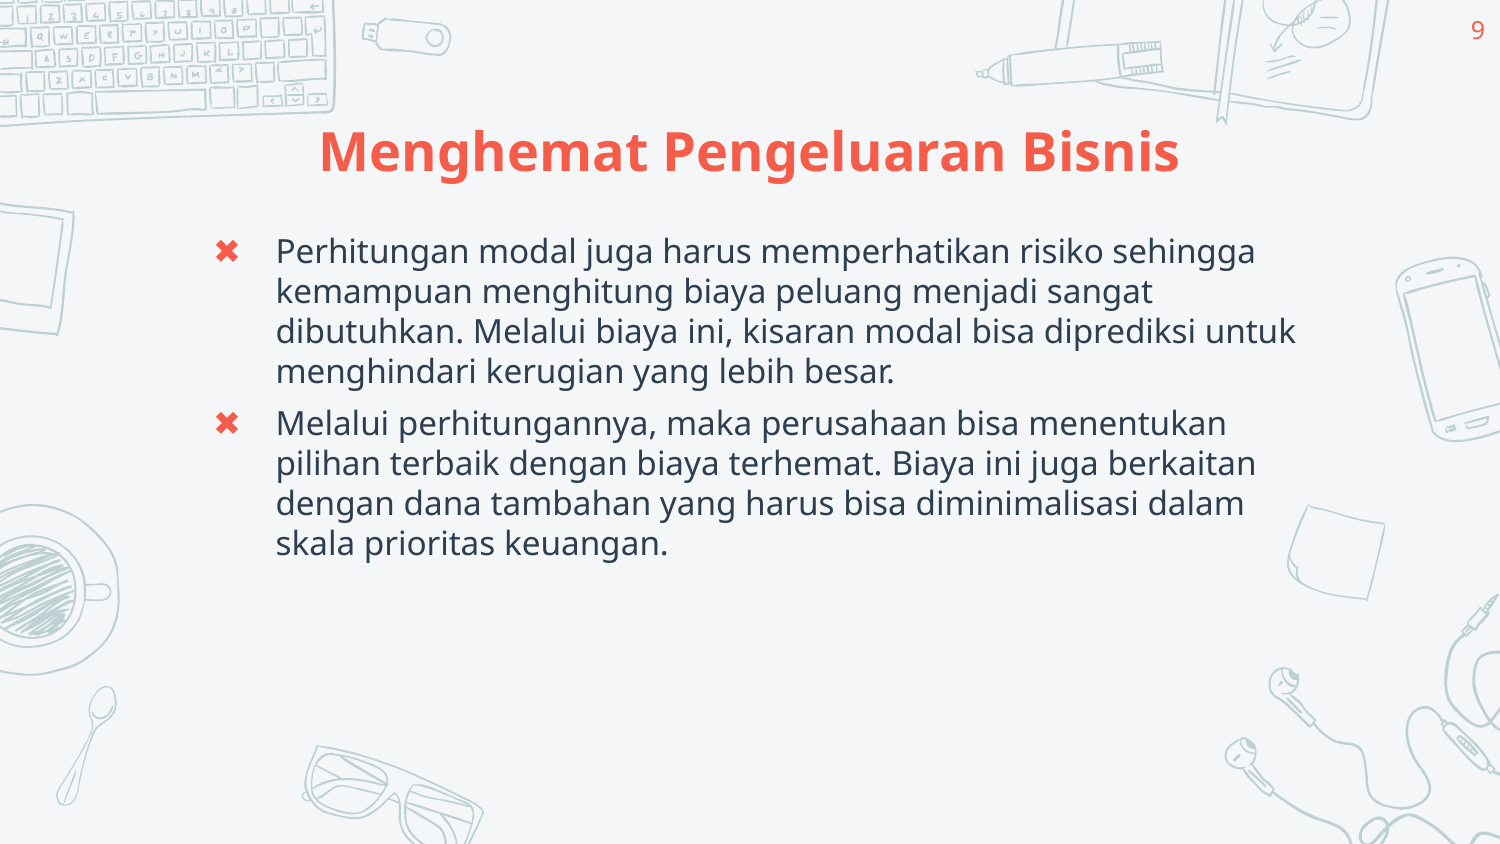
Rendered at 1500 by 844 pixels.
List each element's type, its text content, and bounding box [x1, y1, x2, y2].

title Menghemat Pengeluaran Bisnis [185, 102, 1315, 198]
slide_number 9 [1435, 0, 1500, 53]
list Perhitungan modal juga harus memperhatikan risiko sehingga kemampuan menghitung biaya peluang menjadi sangat dibutuhkan. Melalui biaya ini, kisaran modal bisa diprediksi untuk menghindari kerugian yang lebih besar. Melalui perhitungannya, maka perusahaan bisa menentukan pilihan terbaik dengan biaya terhemat. Biaya ini juga berkaitan dengan dana tambahan yang harus bisa diminimalisasi dalam skala prioritas keuangan. [185, 215, 1315, 790]
